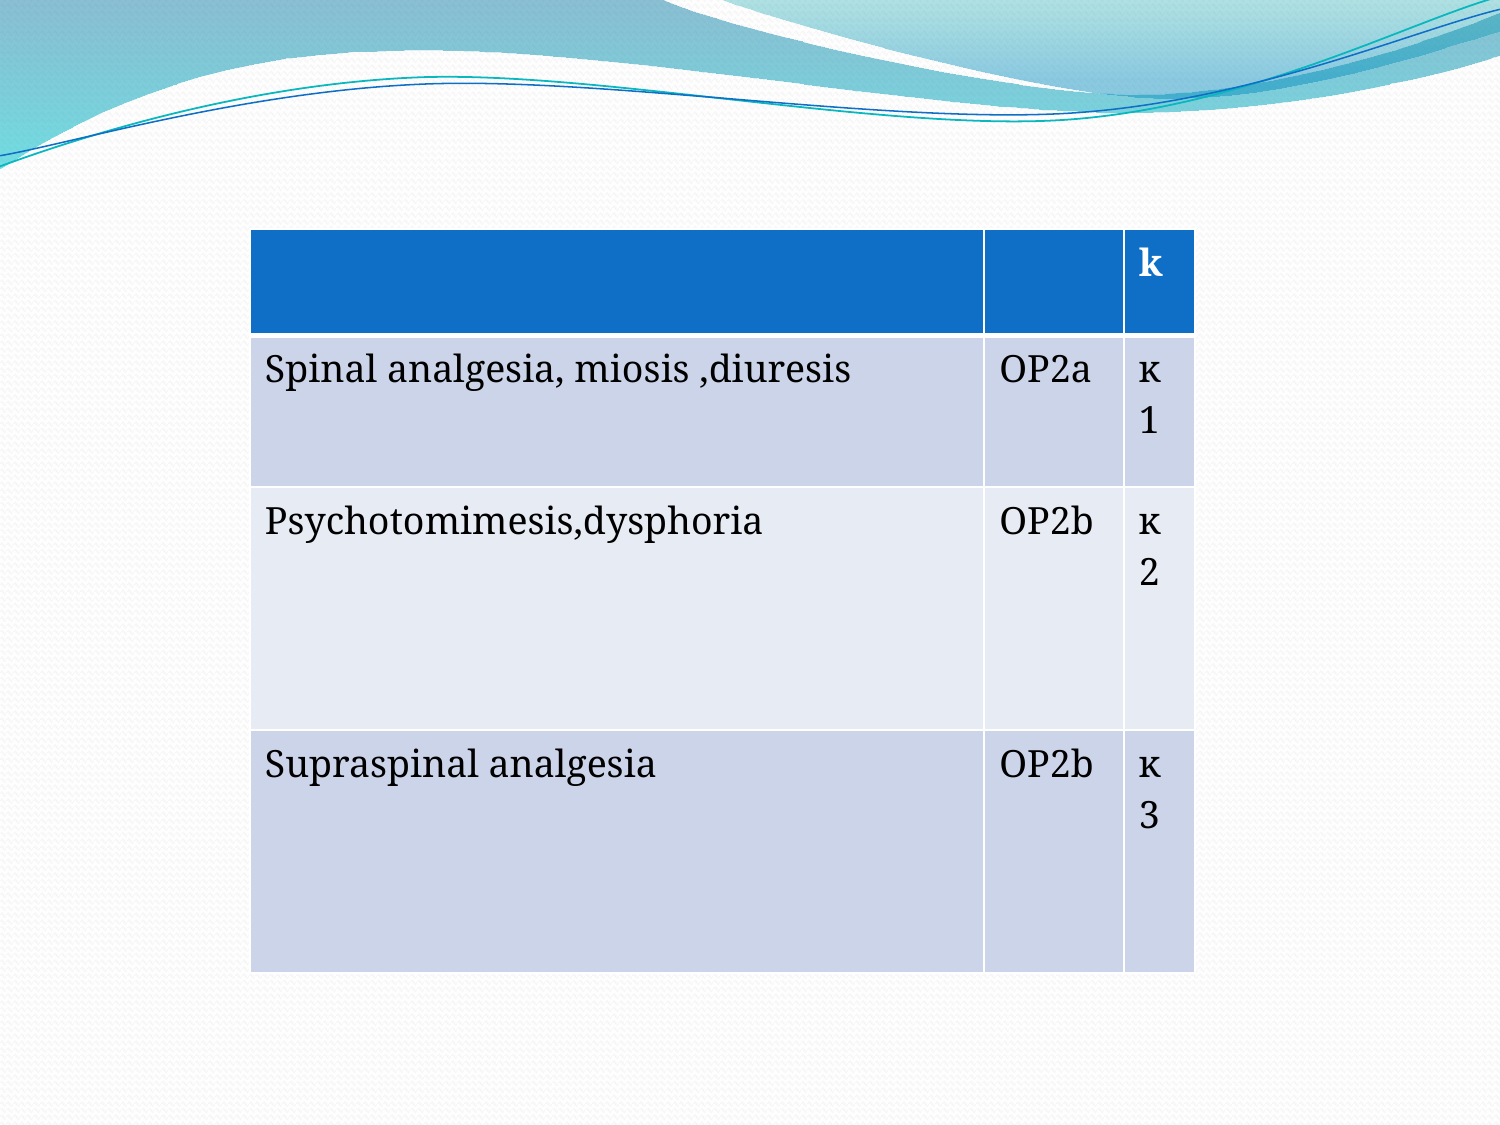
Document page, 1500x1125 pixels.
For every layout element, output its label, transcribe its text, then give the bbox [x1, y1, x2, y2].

table_header [251, 230, 983, 333]
table_cell OP2a [985, 338, 1123, 486]
table_cell OP2b [985, 731, 1123, 972]
table_cell OP2b [985, 488, 1123, 729]
table_header [985, 230, 1123, 333]
table_header k [1125, 230, 1194, 333]
table_cell Spinal analgesia, miosis ,diuresis [251, 338, 983, 486]
table_cell ĸ1 [1125, 338, 1194, 486]
table_cell ĸ3 [1125, 731, 1194, 972]
table_cell ĸ2 [1125, 488, 1194, 729]
table_cell Psychotomimesis,dysphoria [251, 488, 983, 729]
table_cell Supraspinal analgesia [251, 731, 983, 972]
